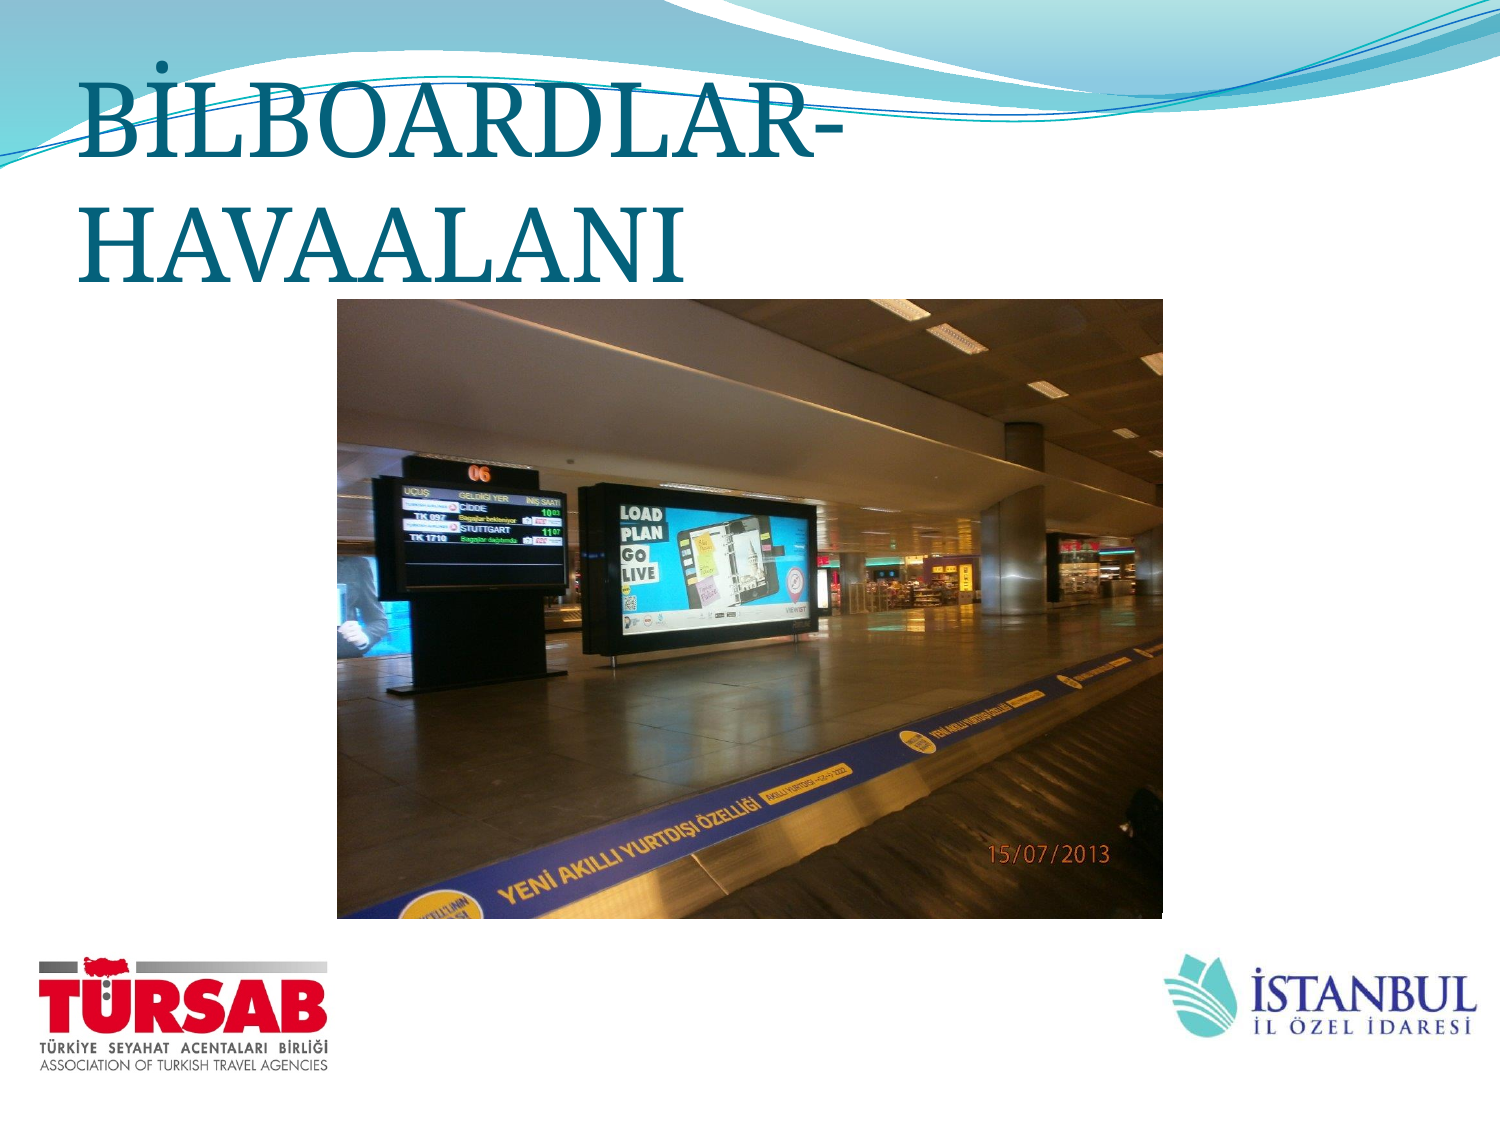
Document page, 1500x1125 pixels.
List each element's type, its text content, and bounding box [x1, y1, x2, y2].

title BİLBOARDLAR-HAVAALANI [75, 115, 1425, 303]
picture [28, 941, 338, 1086]
picture [337, 299, 1481, 1115]
